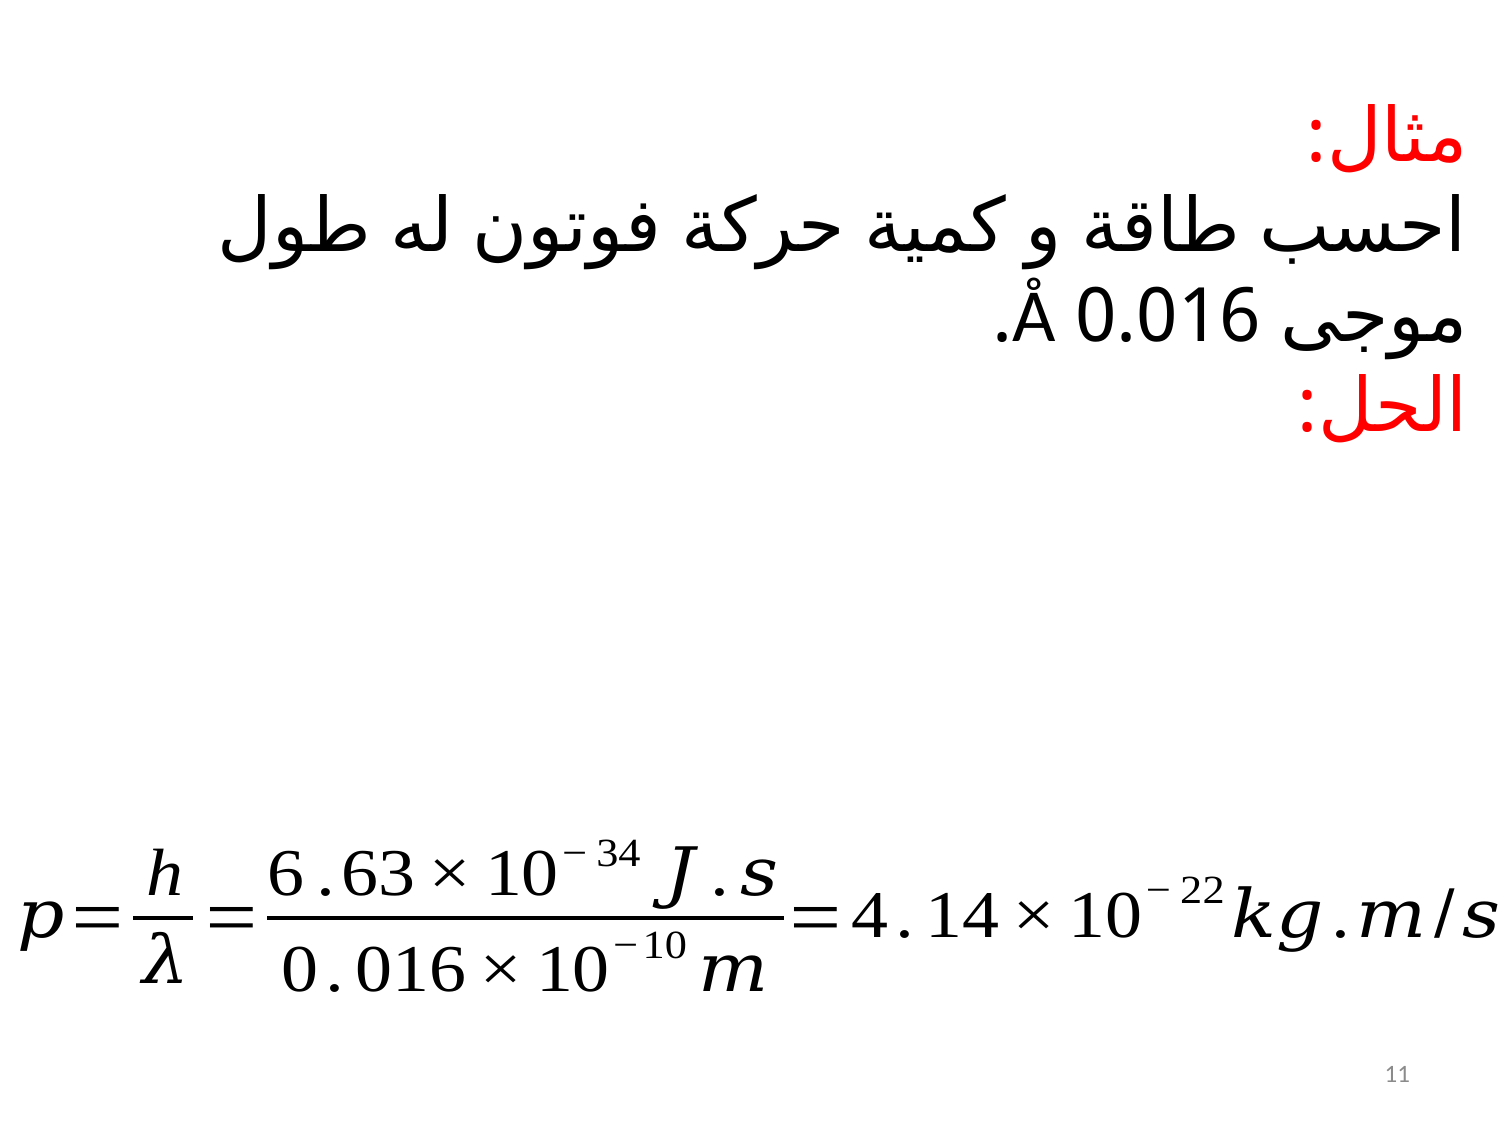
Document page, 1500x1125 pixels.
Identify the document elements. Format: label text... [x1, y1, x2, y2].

text_box مثال: احسب طاقة و كمية حركة فوتون له طول موجى 0.016 Å. الحل: [37, 78, 1483, 454]
slide_number 11 [1074, 1042, 1425, 1103]
